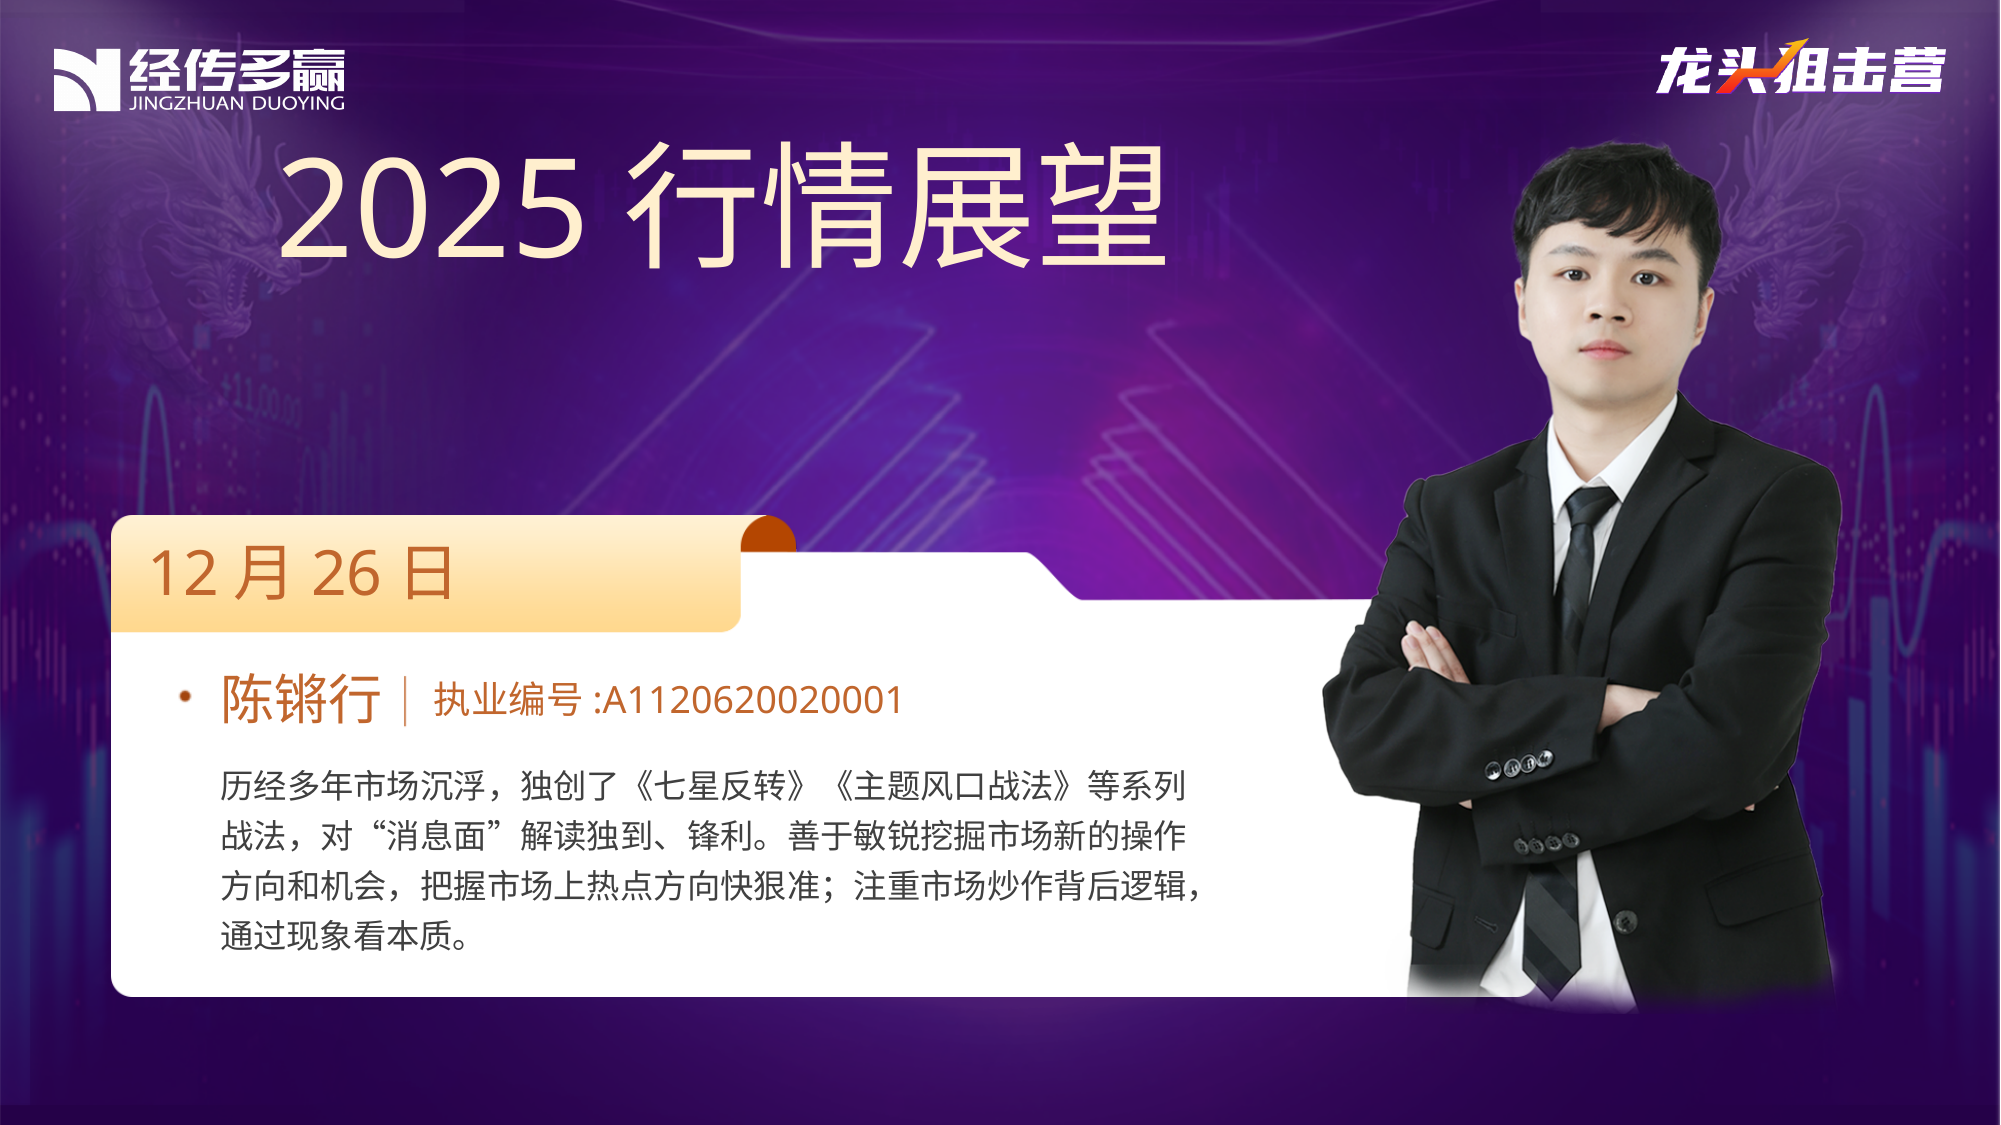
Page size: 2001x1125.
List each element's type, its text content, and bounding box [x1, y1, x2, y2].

text_box 陈锵行 [205, 658, 427, 738]
text_box 历经多年市场沉浮，独创了《七星反转》《主题风口战法》等系列战法，对“消息面”解读独到、锋利。善于敏锐挖掘市场新的操作方向和机会，把握市场上热点方向快狠准；注重市场炒作背后逻辑，通过现象看本质。 [205, 748, 1203, 963]
text_box 执业编号:A1120620020001 [418, 668, 993, 728]
text_box 2025行情展望 [100, 131, 1321, 498]
picture [0, 0, 2000, 1125]
text_box 12月26日 [100, 525, 765, 616]
